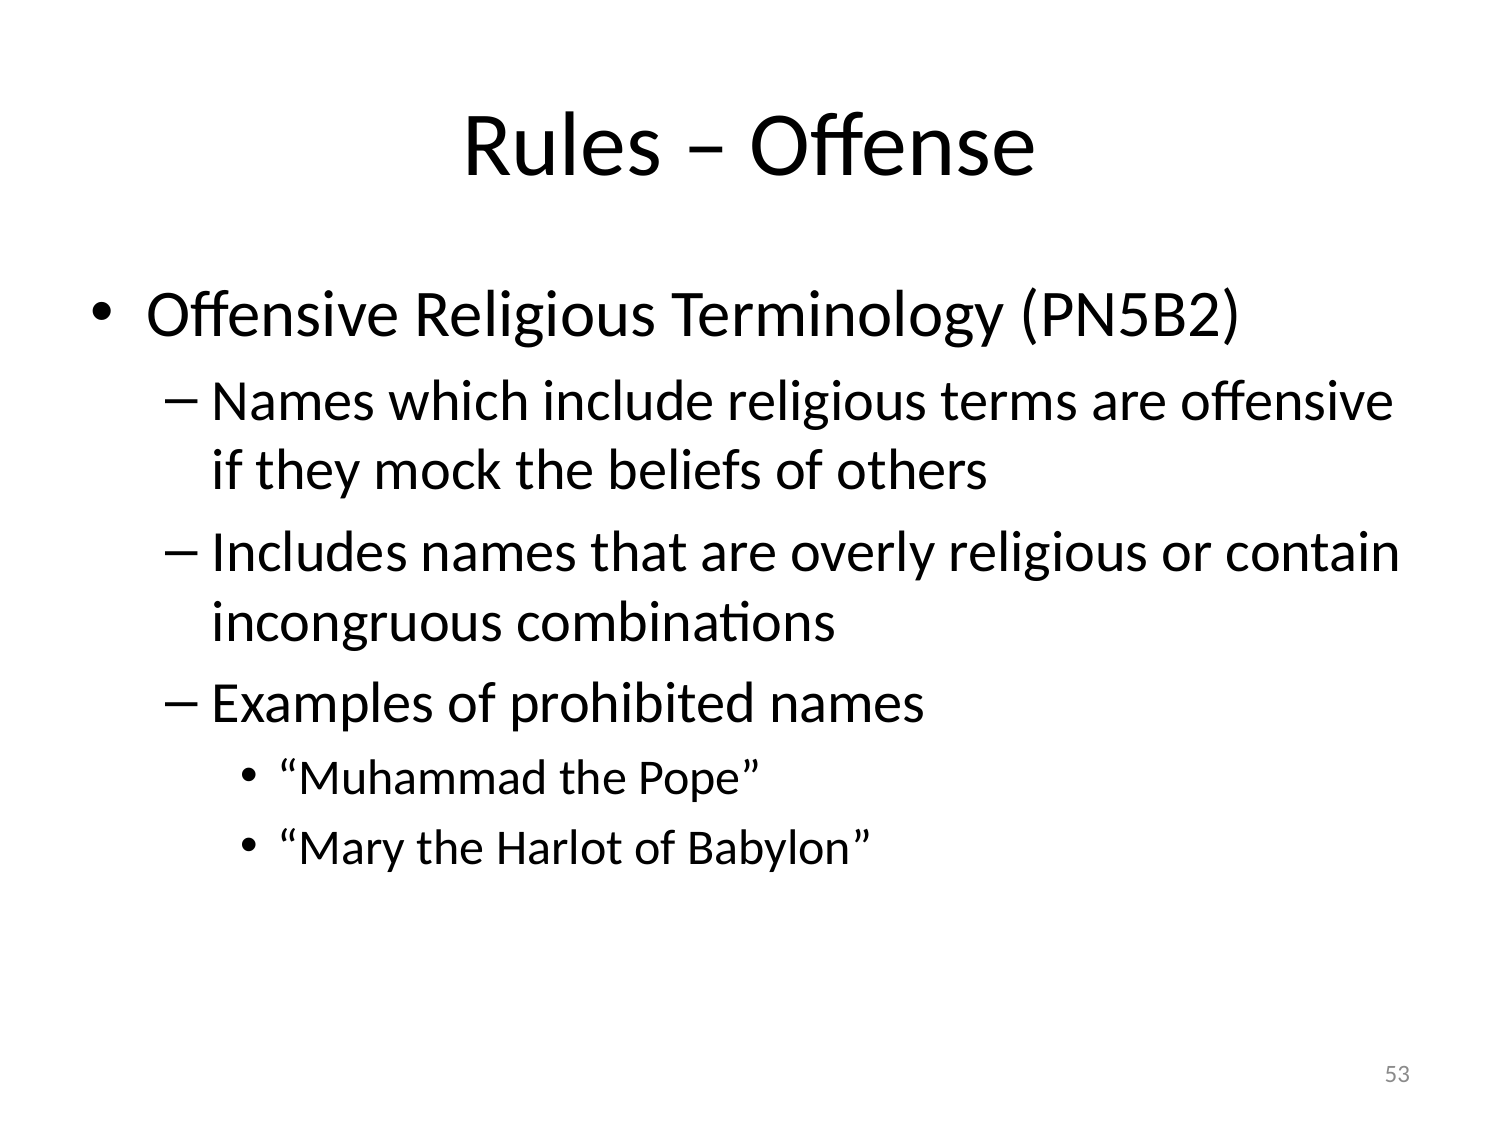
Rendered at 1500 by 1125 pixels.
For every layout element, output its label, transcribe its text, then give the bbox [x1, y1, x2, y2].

slide_number 53 [1074, 1042, 1425, 1103]
list Offensive Religious Terminology (PN5B2) Names which include religious terms are offensive if they mock the beliefs of others Includes names that are overly religious or contain incongruous combinations Examples of prohibited names “Muhammad the Pope” “Mary the Harlot of Babylon” [75, 262, 1425, 1005]
title Rules – Offense [75, 45, 1425, 233]
